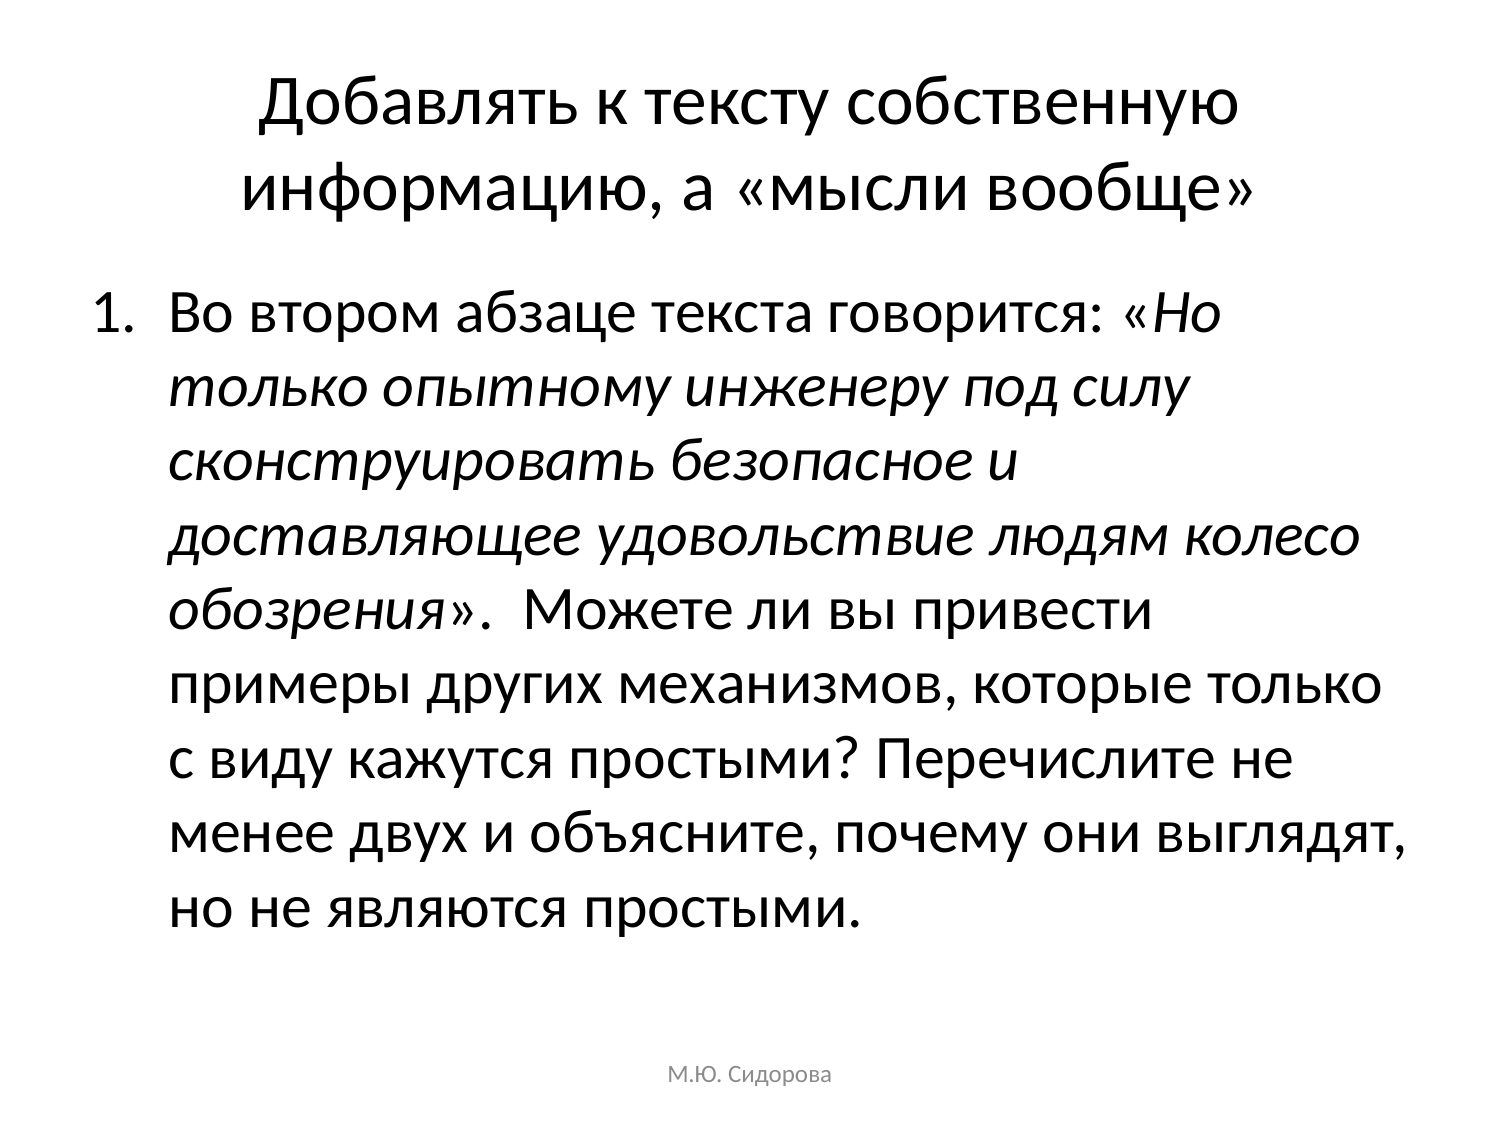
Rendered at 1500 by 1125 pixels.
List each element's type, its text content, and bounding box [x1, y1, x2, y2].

title Добавлять к тексту собственную информацию, а «мысли вообще» [75, 45, 1425, 233]
footer М.Ю. Сидорова [512, 1042, 988, 1103]
list Во втором абзаце текста говорится: «Но только опытному инженеру под силу сконструировать безопасное и доставляющее удовольствие людям колесо обозрения». Можете ли вы привести примеры других механизмов, которые только с виду кажутся простыми? Перечислите не менее двух и объясните, почему они выглядят, но не являются простыми. [75, 262, 1425, 1005]
